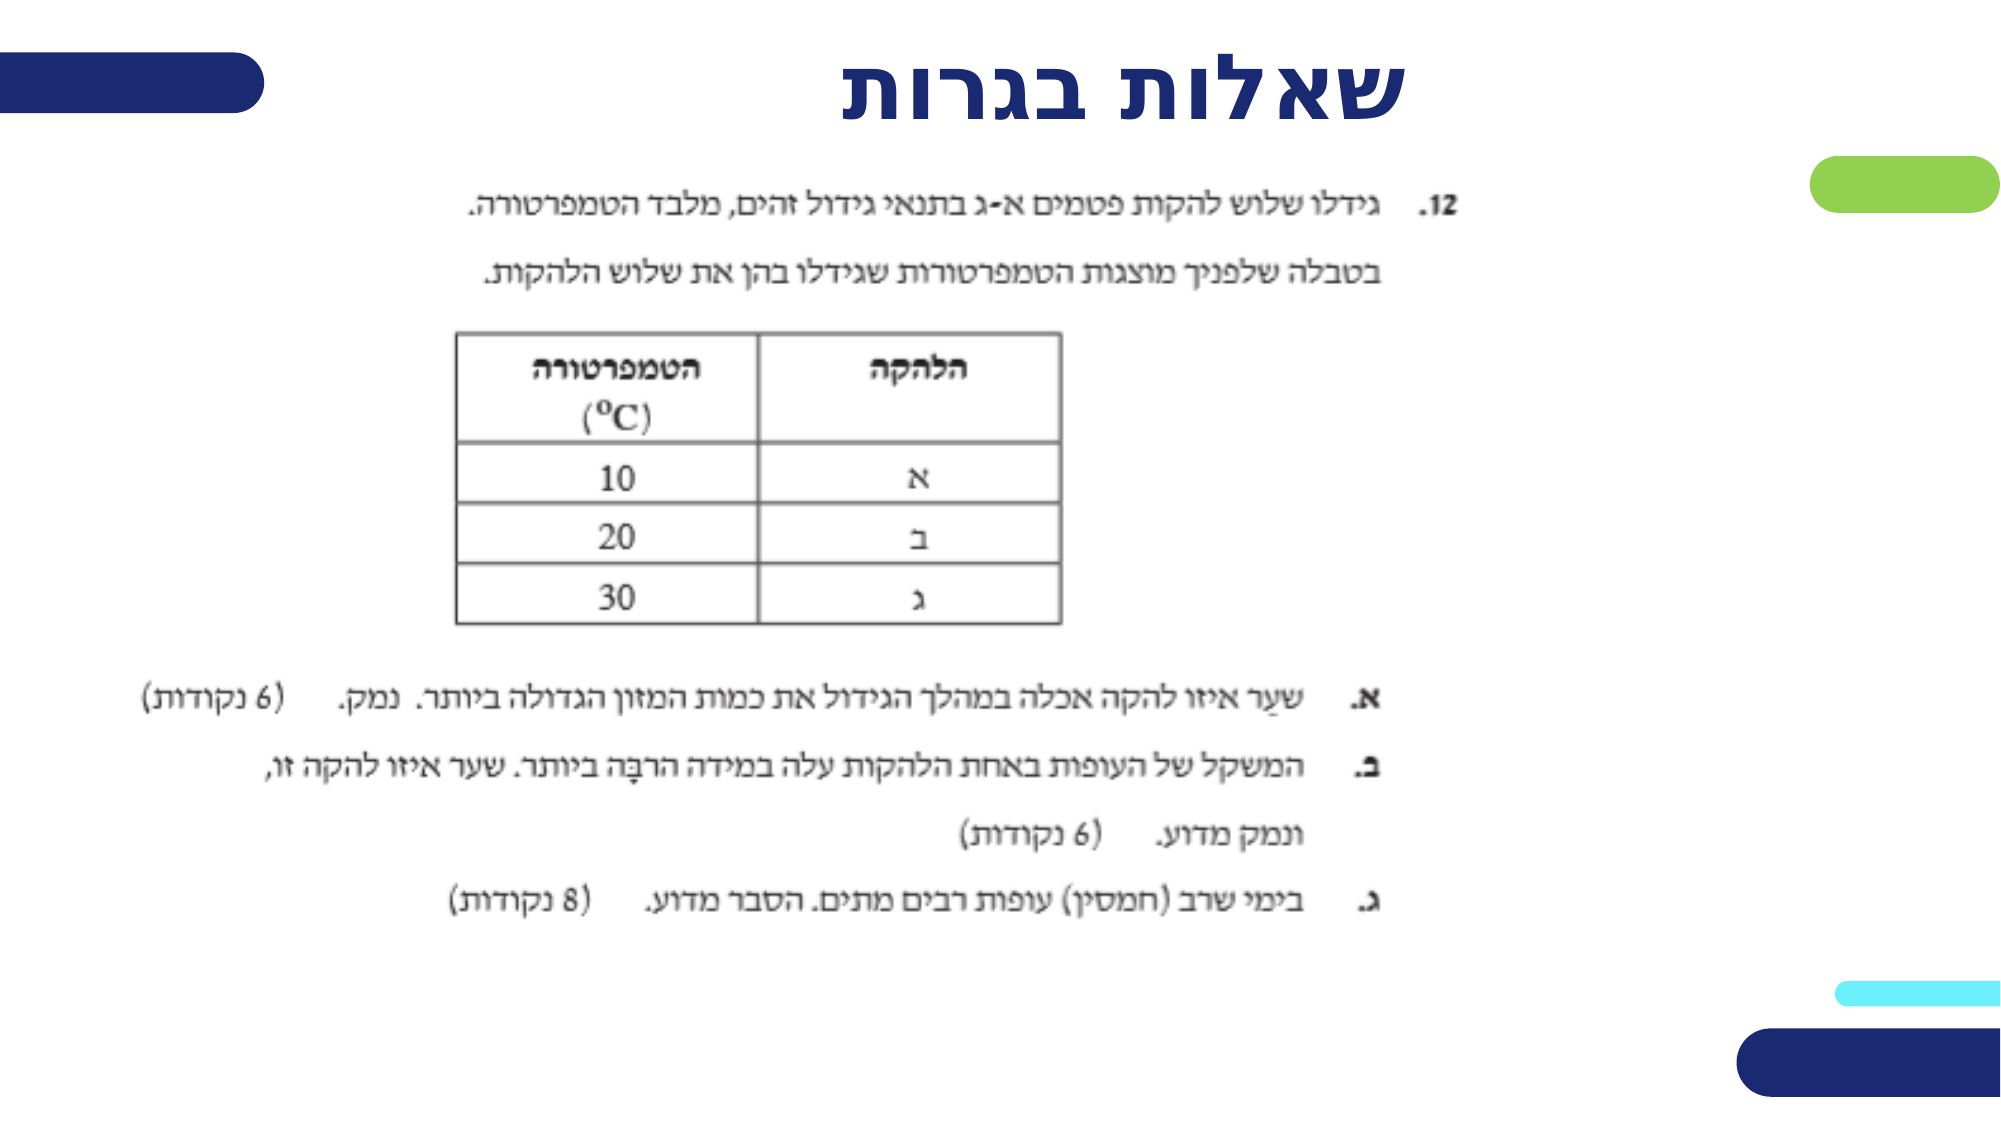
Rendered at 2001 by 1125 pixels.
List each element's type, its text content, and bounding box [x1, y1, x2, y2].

picture [71, 160, 1464, 965]
title שאלות בגרות [284, 30, 1966, 136]
